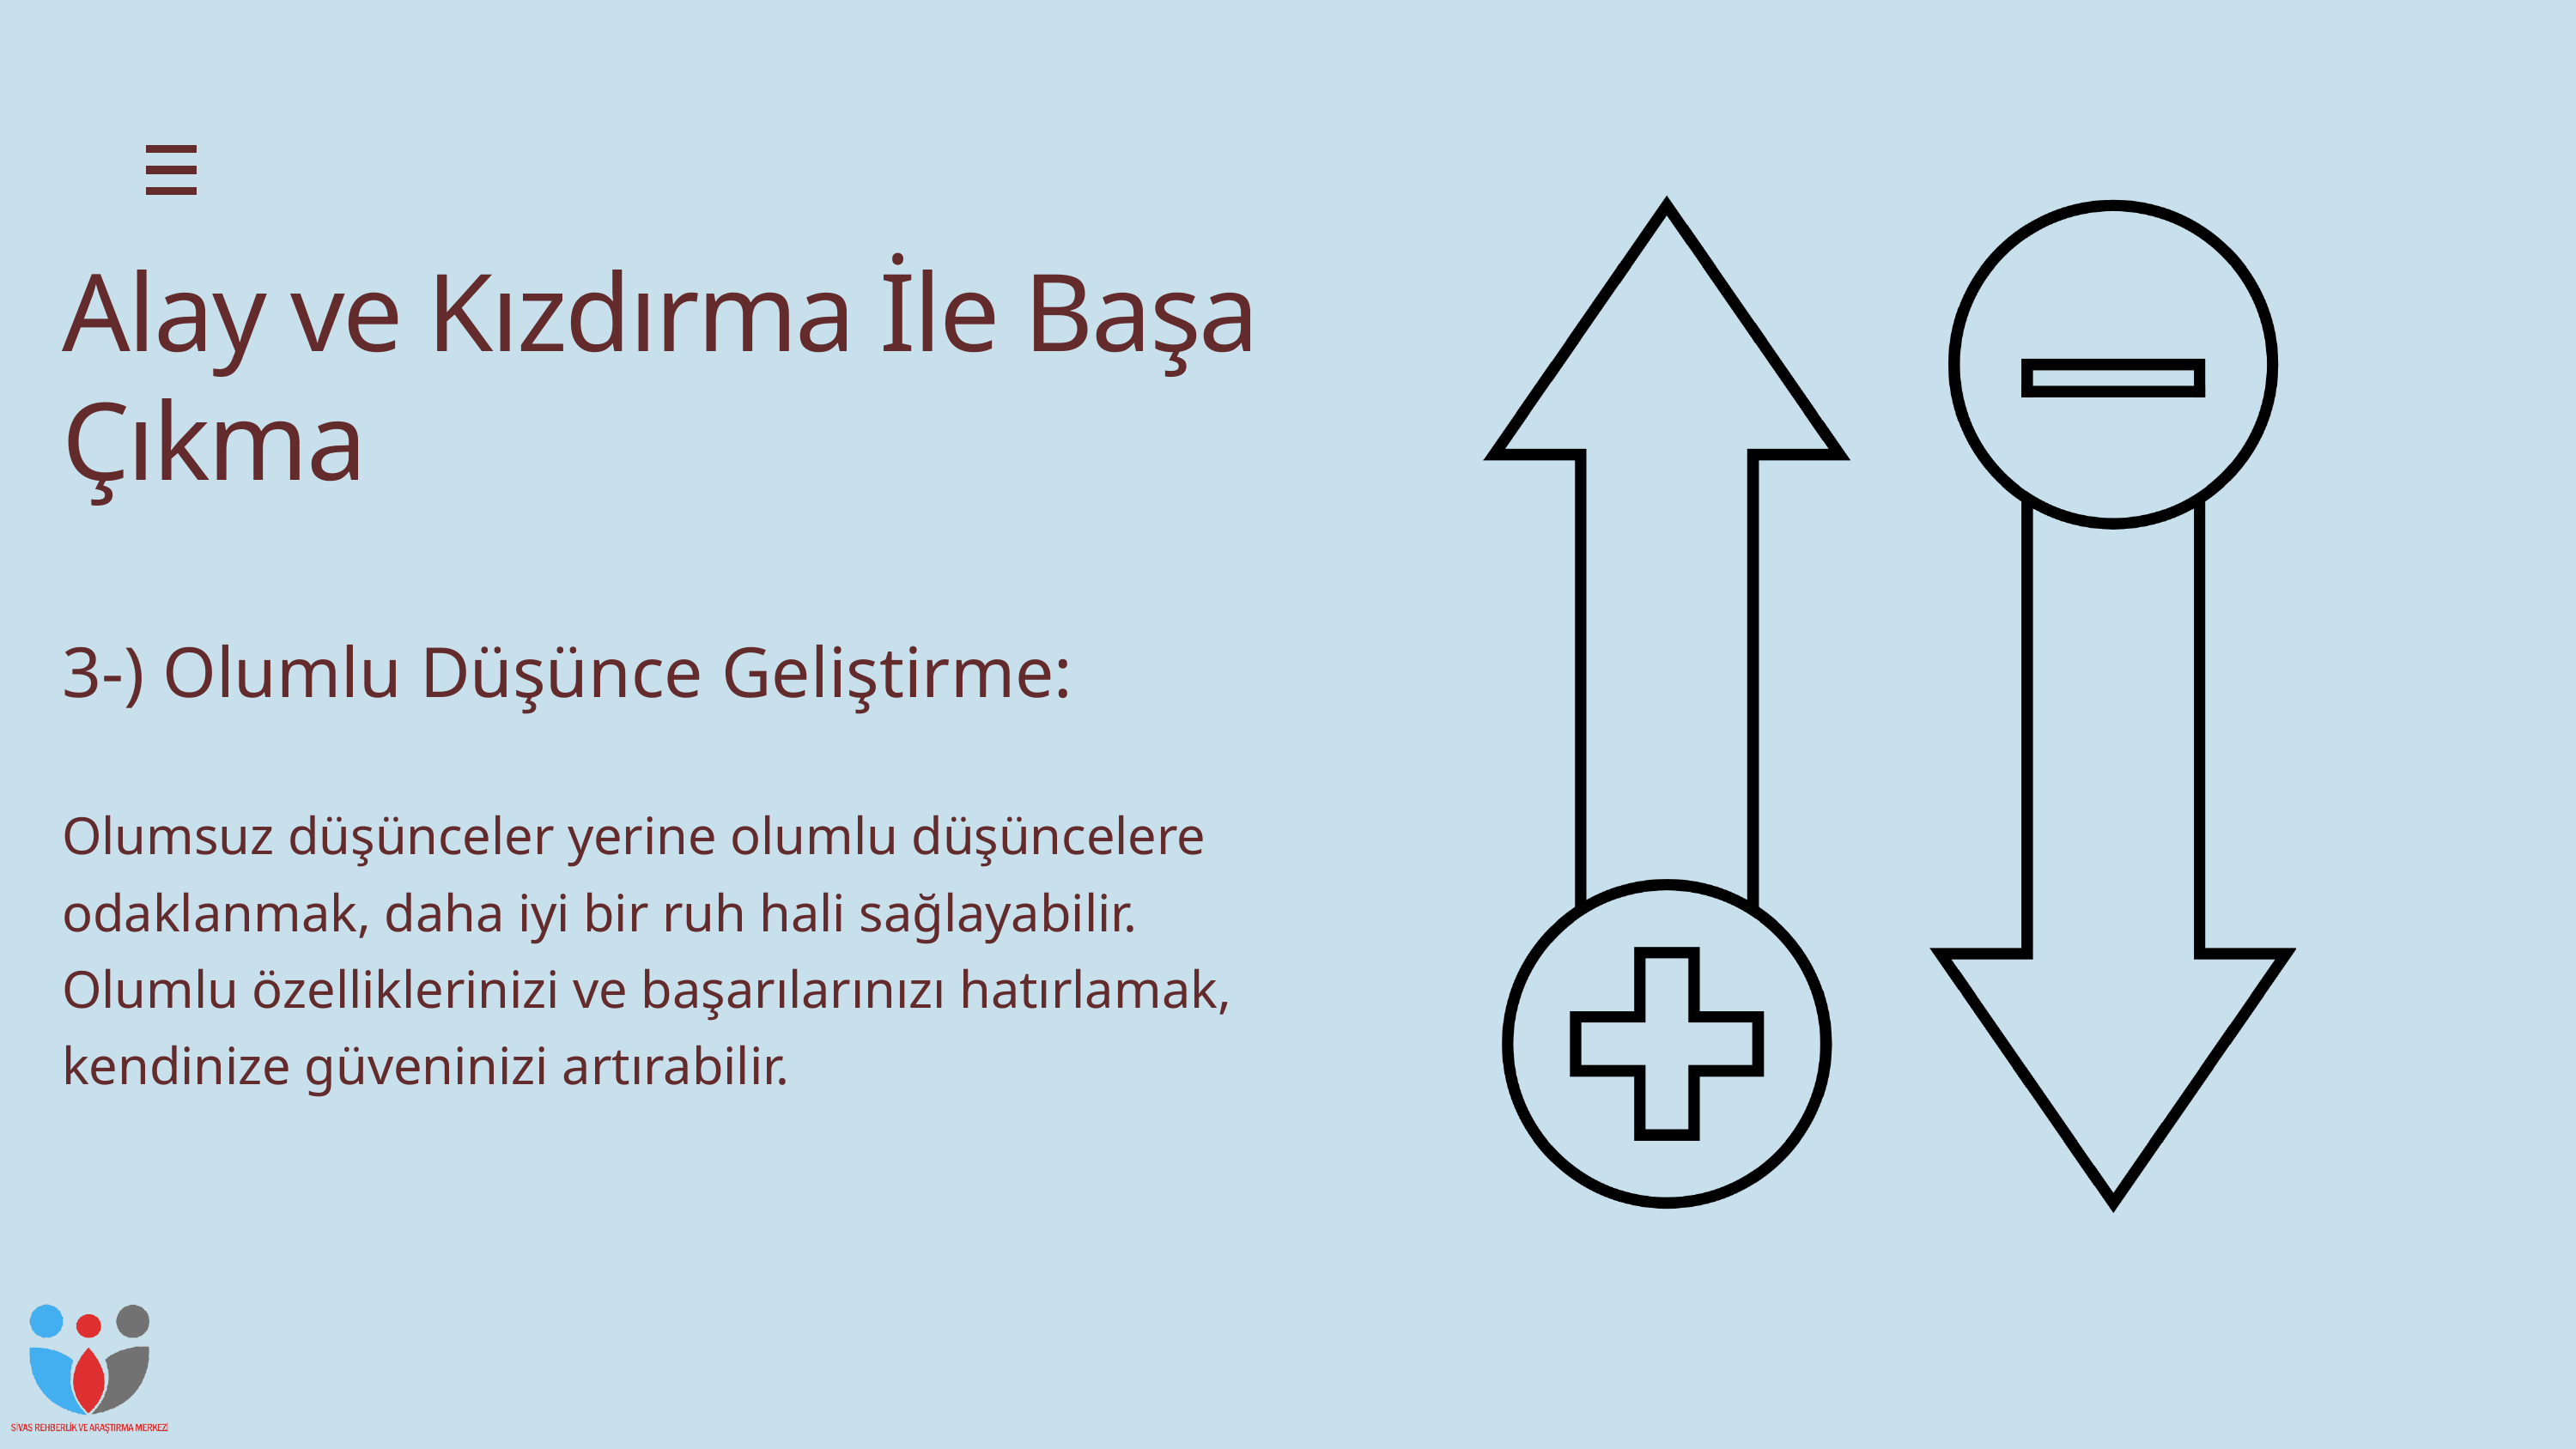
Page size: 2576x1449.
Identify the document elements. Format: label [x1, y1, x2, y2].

text_box [0, 1243, 235, 1449]
text_box [61, 245, 1289, 1170]
text_box [146, 144, 197, 196]
text_box [1483, 195, 2296, 1213]
